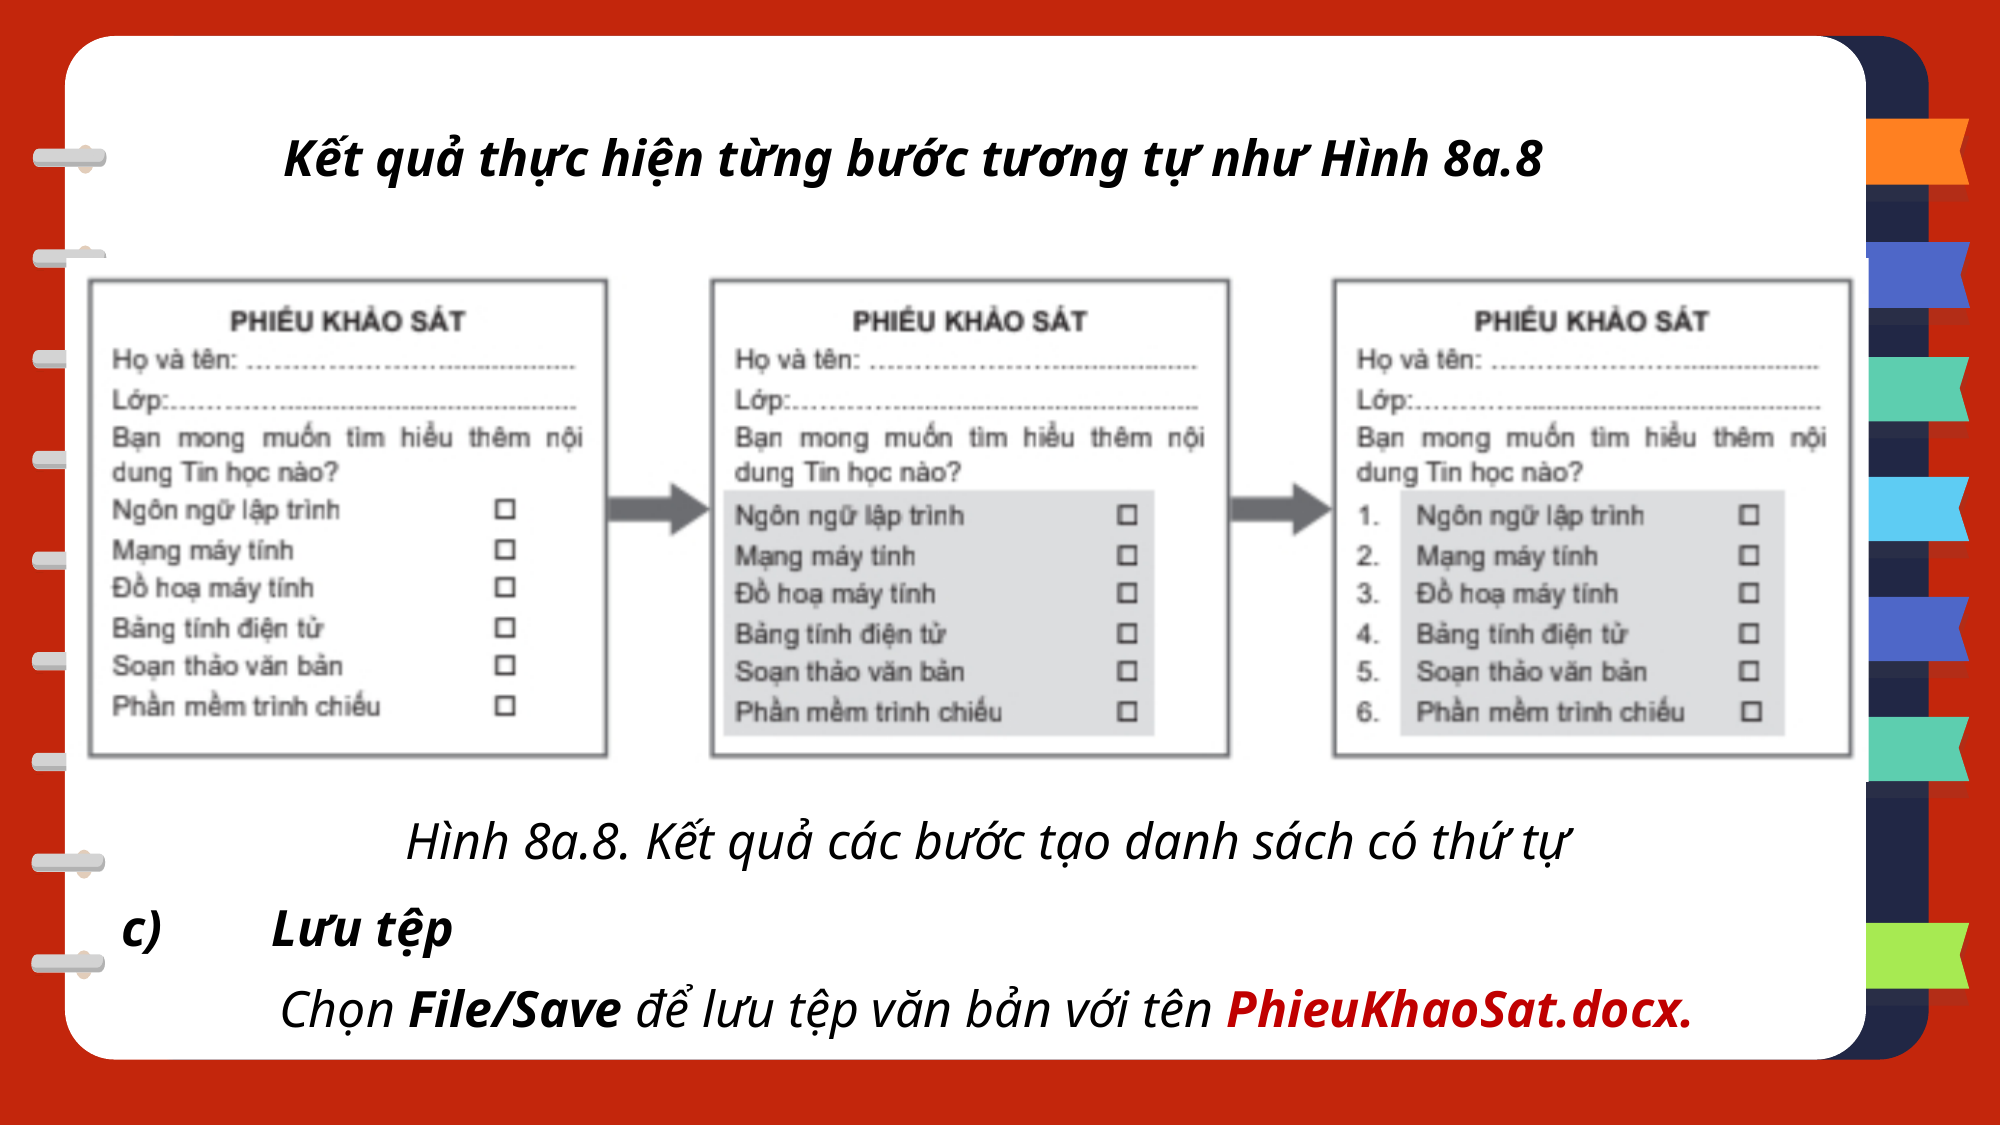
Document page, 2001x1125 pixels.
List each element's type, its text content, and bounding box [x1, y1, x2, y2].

picture [66, 258, 1869, 782]
text_box c) Lưu tệp Chọn File/Save để lưu tệp văn bản với tên PhieuKhaoSat.docx. [106, 867, 1869, 1045]
text_box Kết quả thực hiện từng bước tương tự như Hình 8a.8 [268, 98, 1826, 194]
text_box Hình 8a.8. Kết quả các bước tạo danh sách có thứ tự [106, 782, 1869, 867]
